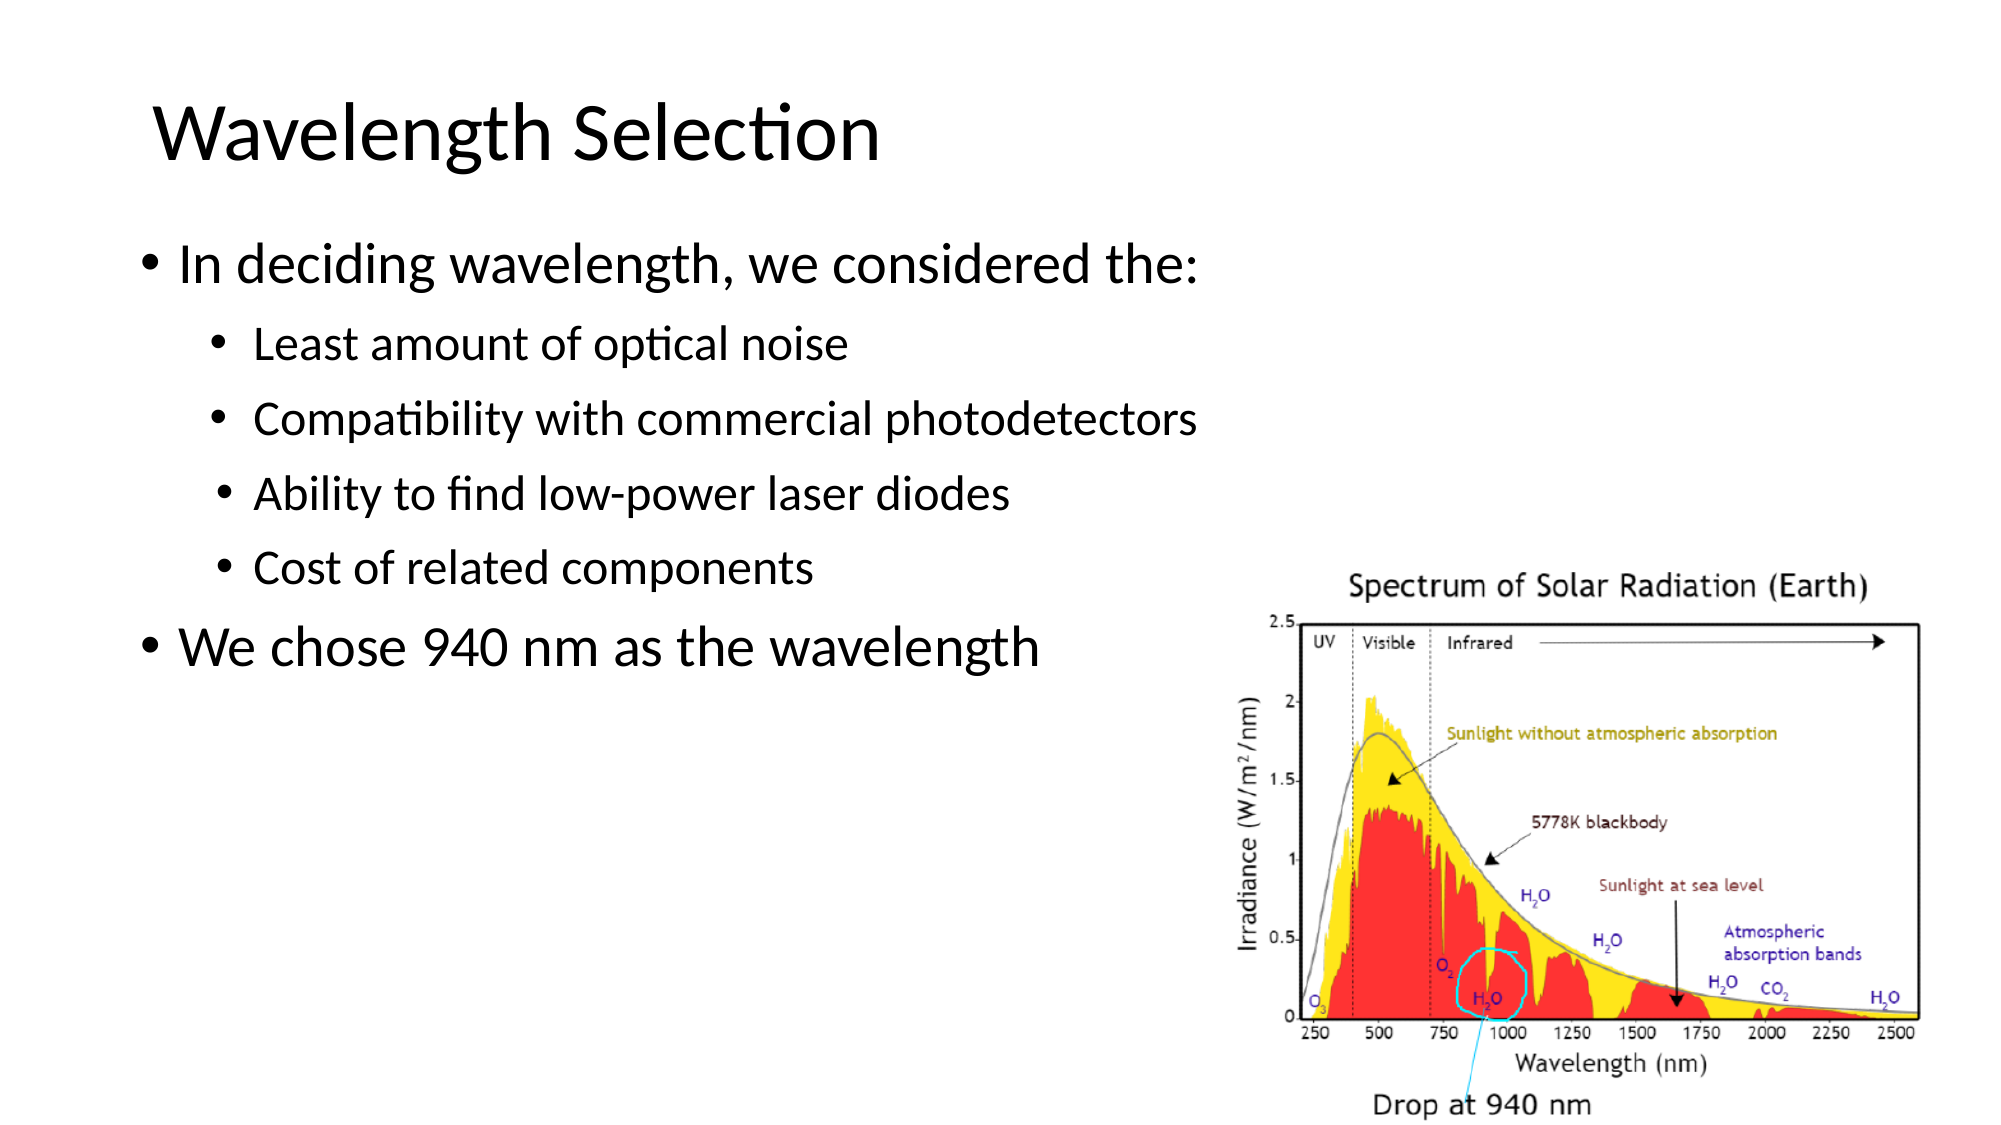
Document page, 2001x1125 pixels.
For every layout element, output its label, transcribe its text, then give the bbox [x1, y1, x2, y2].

title Wavelength Selection [137, 41, 1824, 226]
picture [1201, 563, 1966, 1125]
list In deciding wavelength, we considered the: Least amount of optical noise Compatibility with commercial photodetectors Ability to find low-power laser diodes Cost of related components We chose 940 nm as the wavelength [125, 226, 1237, 1082]
